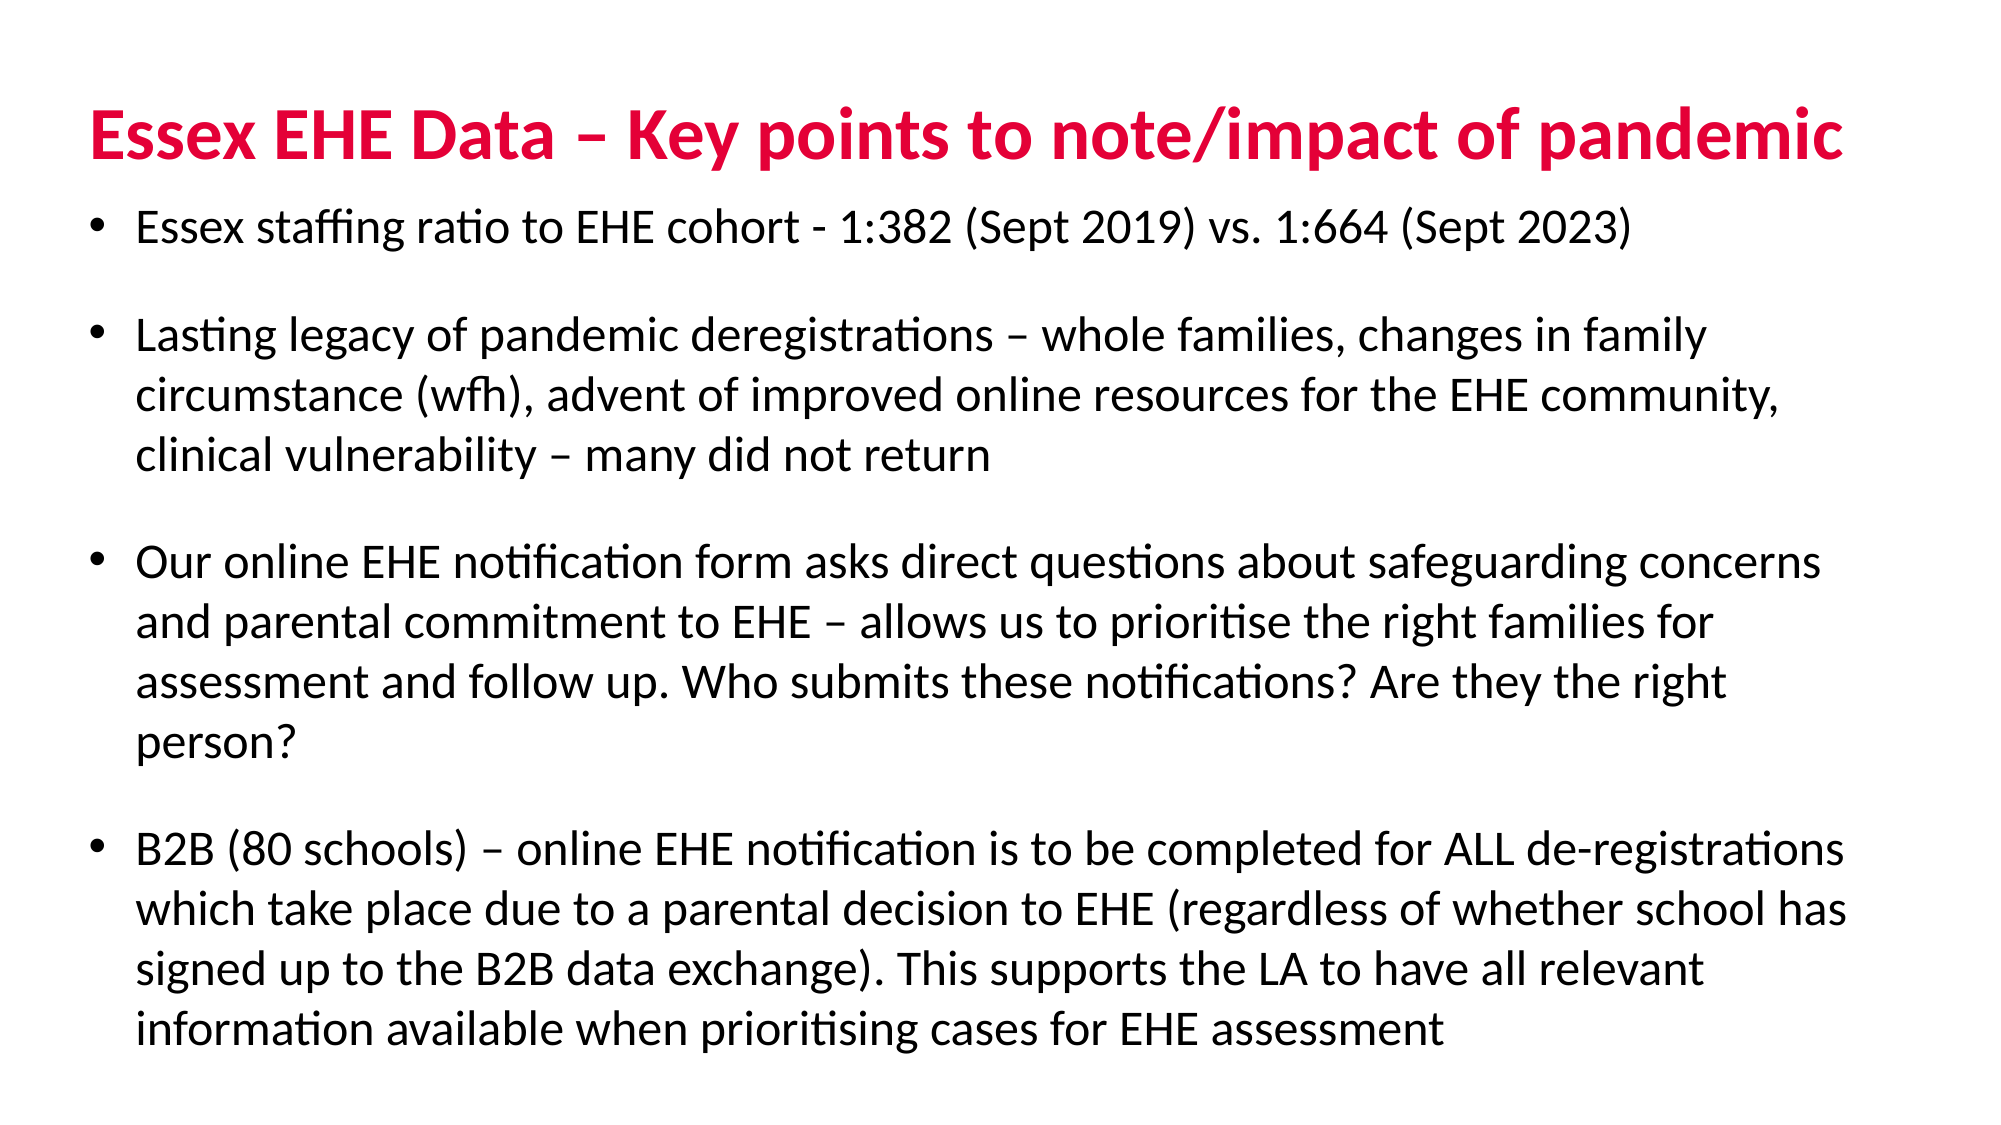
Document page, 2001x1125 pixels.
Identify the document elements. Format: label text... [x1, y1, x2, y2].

title Essex EHE Data – Key points to note/impact of pandemic [89, 84, 1861, 193]
list Essex staffing ratio to EHE cohort - 1:382 (Sept 2019) vs. 1:664 (Sept 2023) Lasting legacy of pandemic deregistrations – whole families, changes in family circumstance (wfh), advent of improved online resources for the EHE community, clinical vulnerability – many did not return Our online EHE notification form asks direct questions about safeguarding concerns and parental commitment to EHE – allows us to prioritise the right families for assessment and follow up. Who submits these notifications? Are they the right person? B2B (80 schools) – online EHE notification is to be completed for ALL de-registrations which take place due to a parental decision to EHE (regardless of whether school has signed up to the B2B data exchange). This supports the LA to have all relevant information available when prioritising cases for EHE assessment [88, 193, 1891, 1056]
